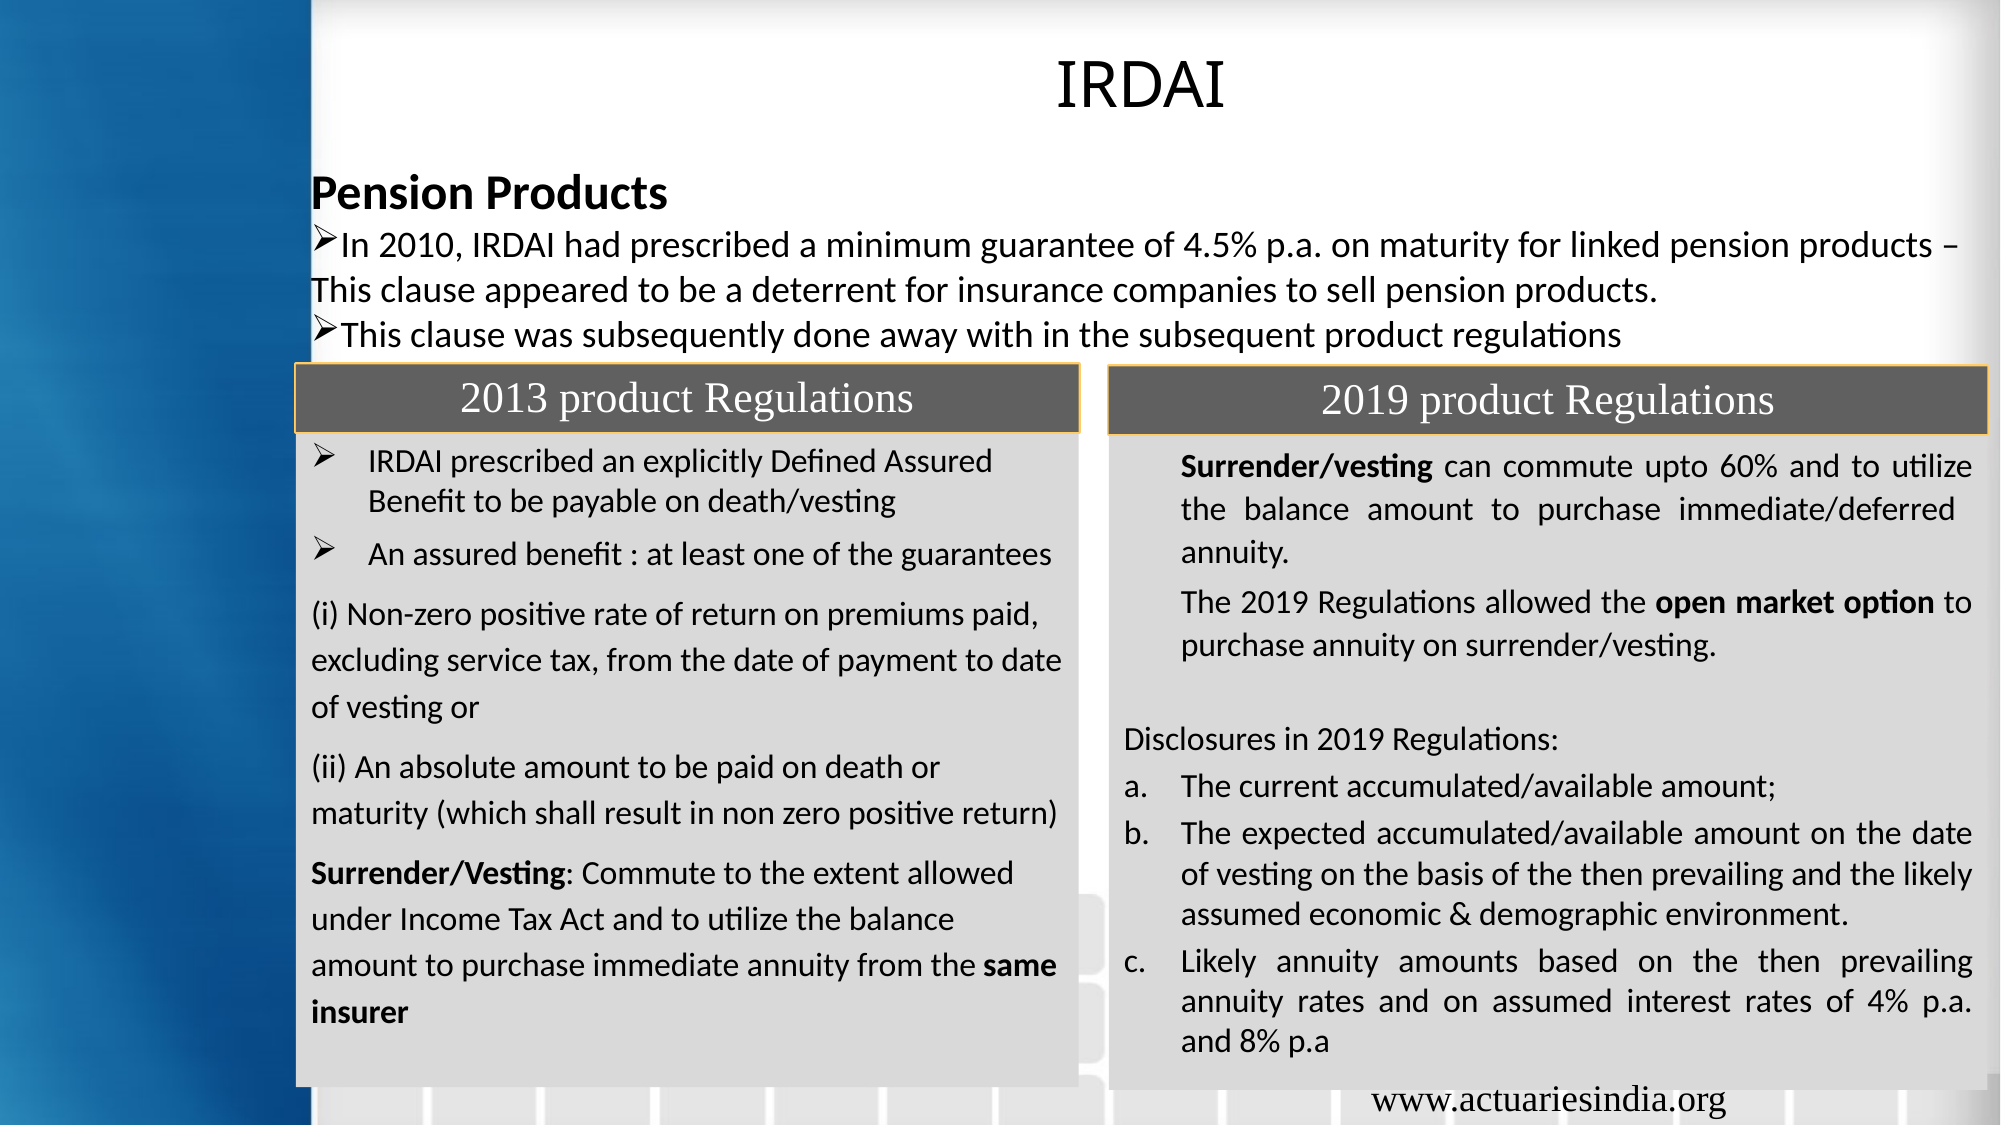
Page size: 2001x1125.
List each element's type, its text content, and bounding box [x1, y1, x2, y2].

picture [0, 0, 2001, 1125]
title IRDAI [295, 34, 1988, 128]
list Surrender/vesting can commute upto 60% and to utilize the balance amount to purchase immediate/deferred annuity. The 2019 Regulations allowed the open market option to purchase annuity on surrender/vesting. Disclosures in 2019 Regulations: The current accumulated/available amount; The expected accumulated/available amount on the date of vesting on the basis of the then prevailing and the likely assumed economic & demographic environment. Likely annuity amounts based on the then prevailing annuity rates and on assumed interest rates of 4% p.a. and 8% p.a [1108, 440, 1988, 1091]
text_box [295, 364, 1079, 433]
text_box Pension Products In 2010, IRDAI had prescribed a minimum guarantee of 4.5% p.a. on maturity for linked pension products – This clause appeared to be a deterrent for insurance companies to sell pension products. This clause was subsequently done away with in the subsequent product regulations [295, 152, 1988, 363]
text_box www.actuariesindia.org [1356, 1066, 1832, 1125]
list IRDAI prescribed an explicitly Defined Assured Benefit to be payable on death/vesting An assured benefit : at least one of the guarantees (i) Non-zero positive rate of return on premiums paid, excluding service tax, from the date of payment to date of vesting or (ii) An absolute amount to be paid on death or maturity (which shall result in non zero positive return) Surrender/Vesting: Commute to the extent allowed under Income Tax Act and to utilize the balance amount to purchase immediate annuity from the same insurer [295, 440, 1079, 1088]
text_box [1108, 366, 1988, 435]
